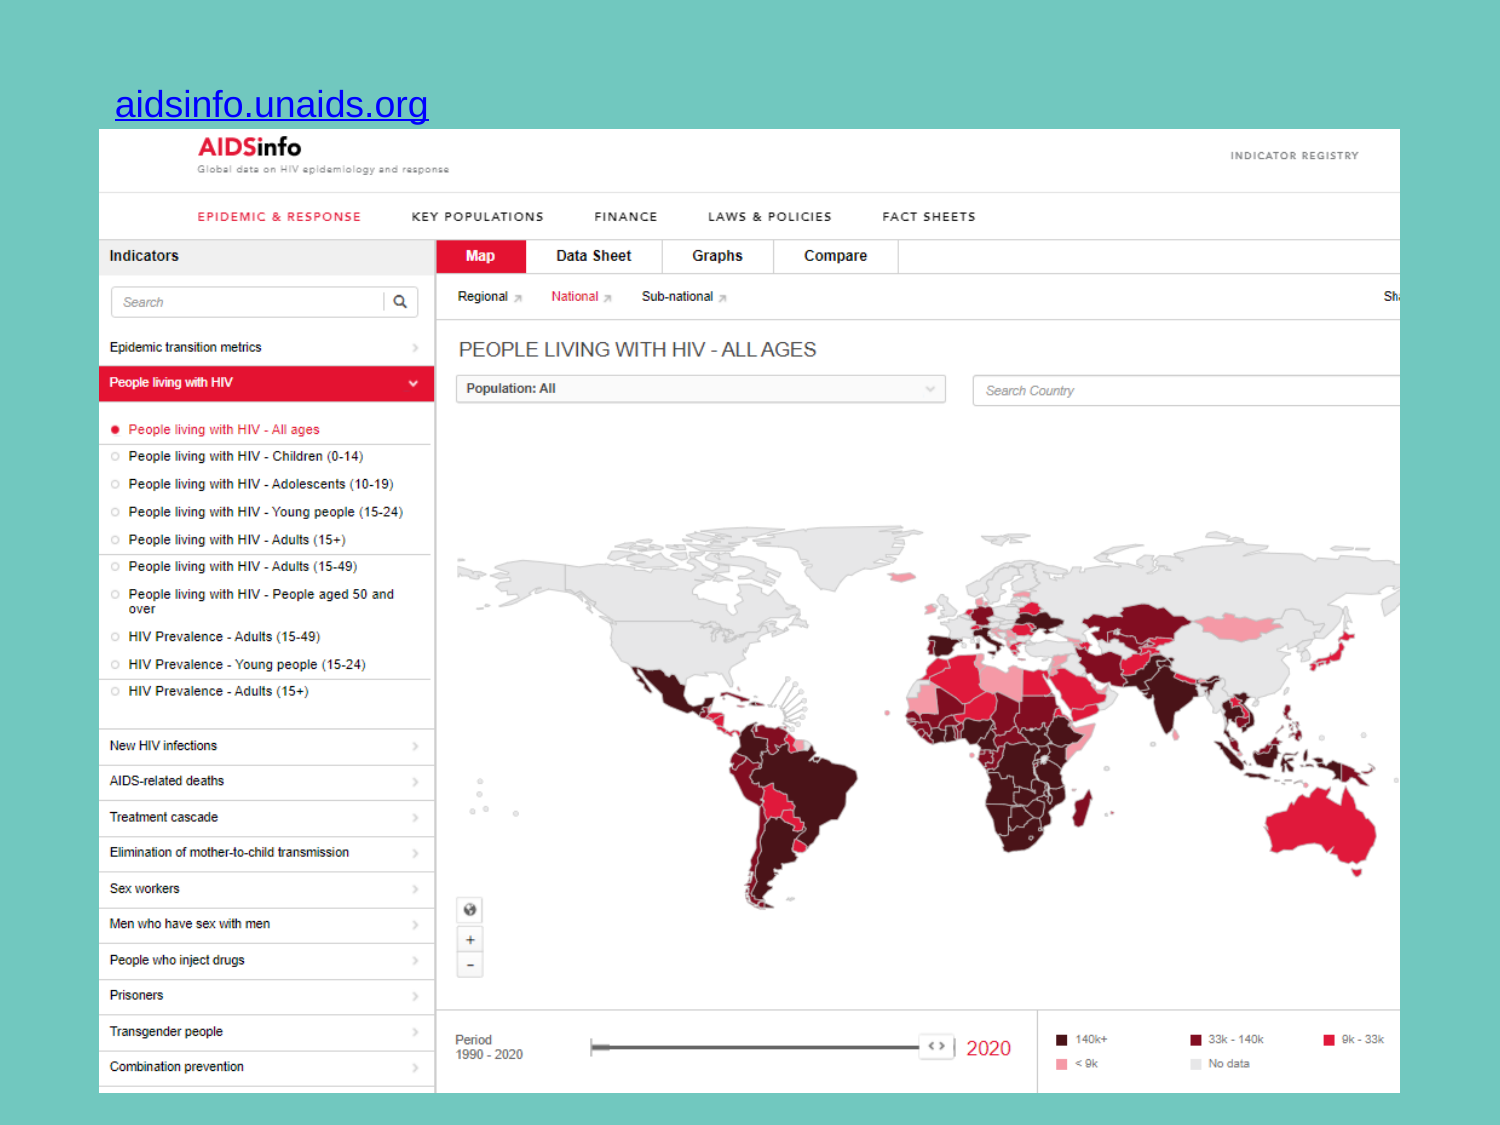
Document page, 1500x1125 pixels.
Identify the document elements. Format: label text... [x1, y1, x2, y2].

text_box aidsinfo.unaids.org [99, 71, 926, 129]
picture [0, 0, 1500, 1125]
